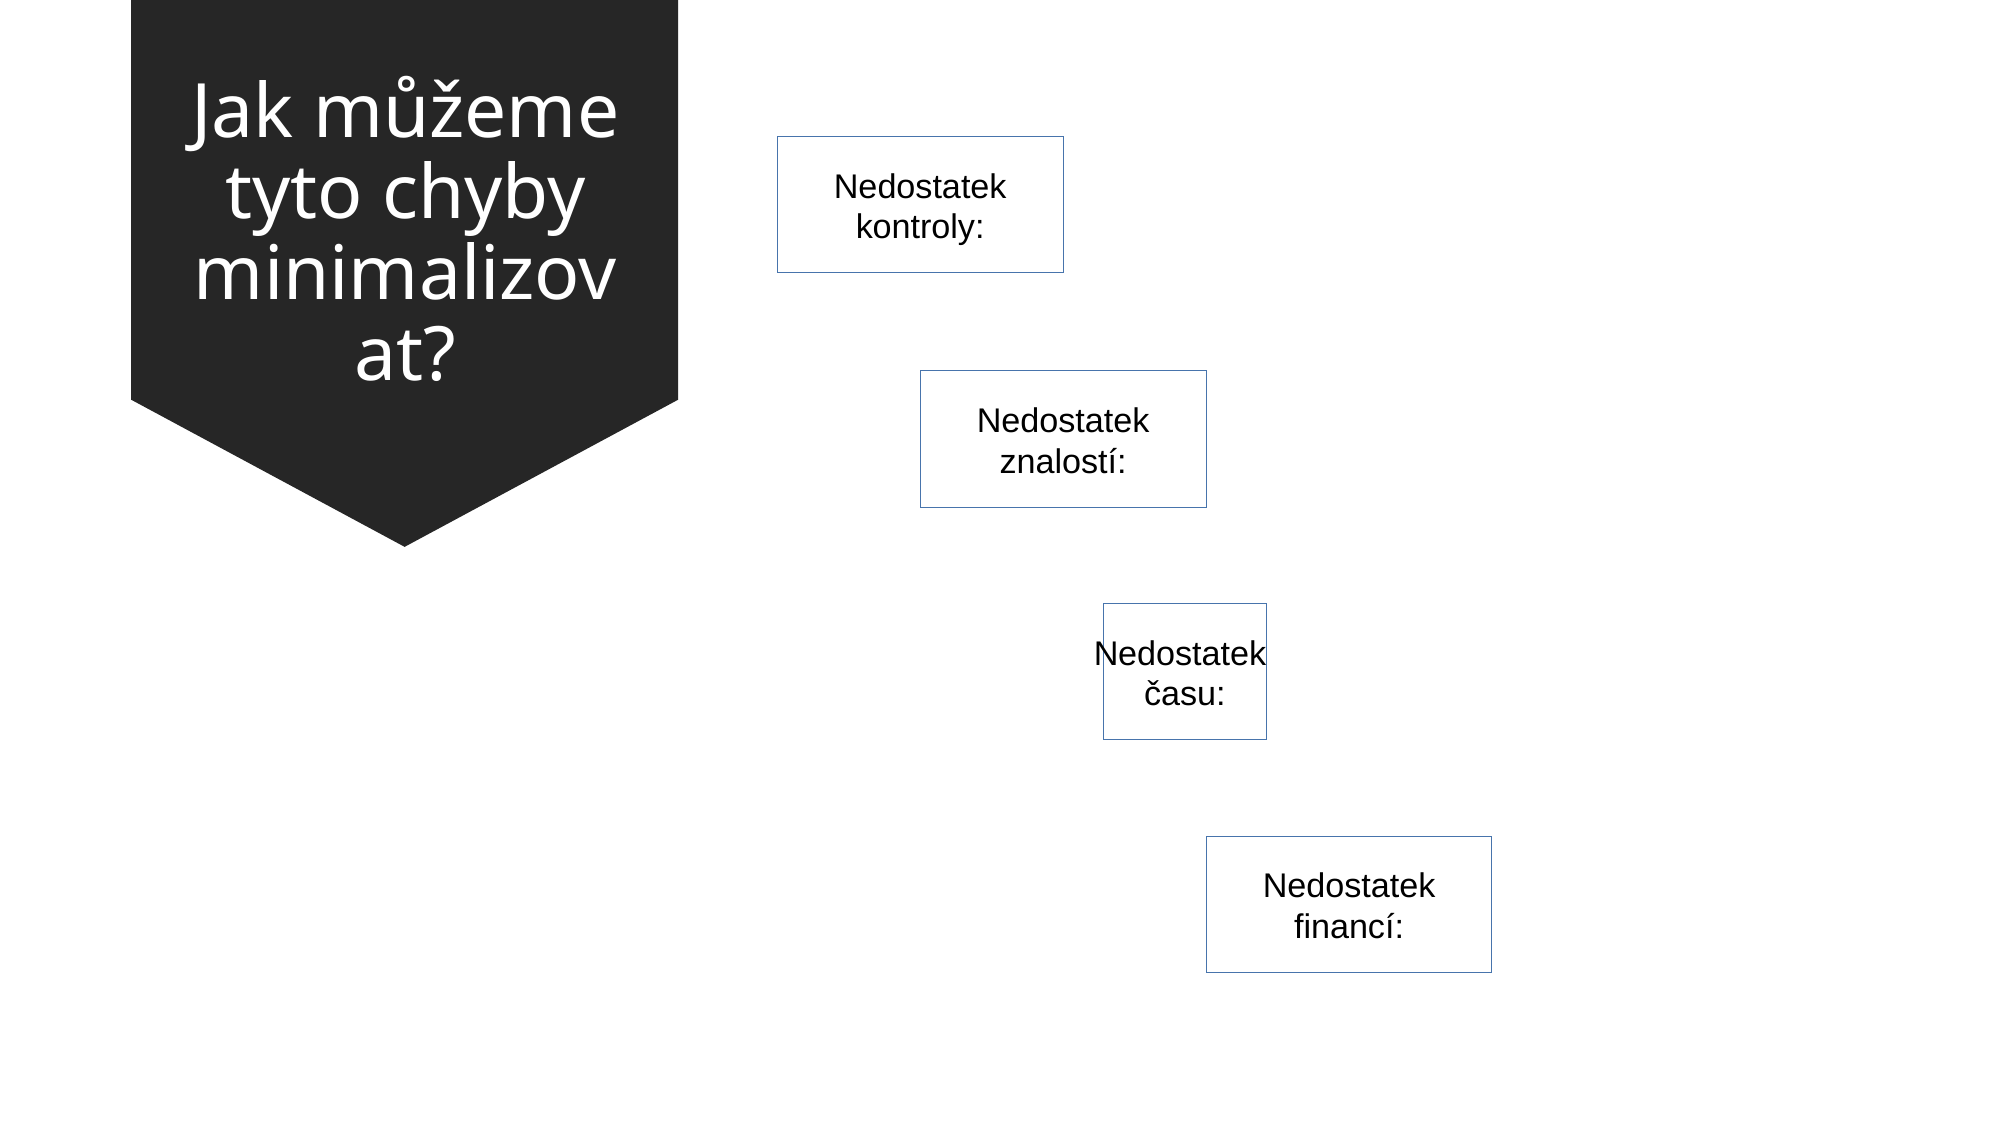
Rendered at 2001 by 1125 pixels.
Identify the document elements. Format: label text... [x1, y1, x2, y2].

text_box [203, 440, 606, 549]
title Jak můžeme tyto chyby minimalizovat? [168, 31, 643, 440]
text_box [130, 0, 680, 421]
text_box Nedostatek času: [1103, 603, 1267, 740]
text_box Nedostatek financí: [1206, 836, 1492, 973]
text_box Nedostatek znalostí: [920, 370, 1207, 508]
text_box Nedostatek kontroly: [777, 136, 1064, 273]
